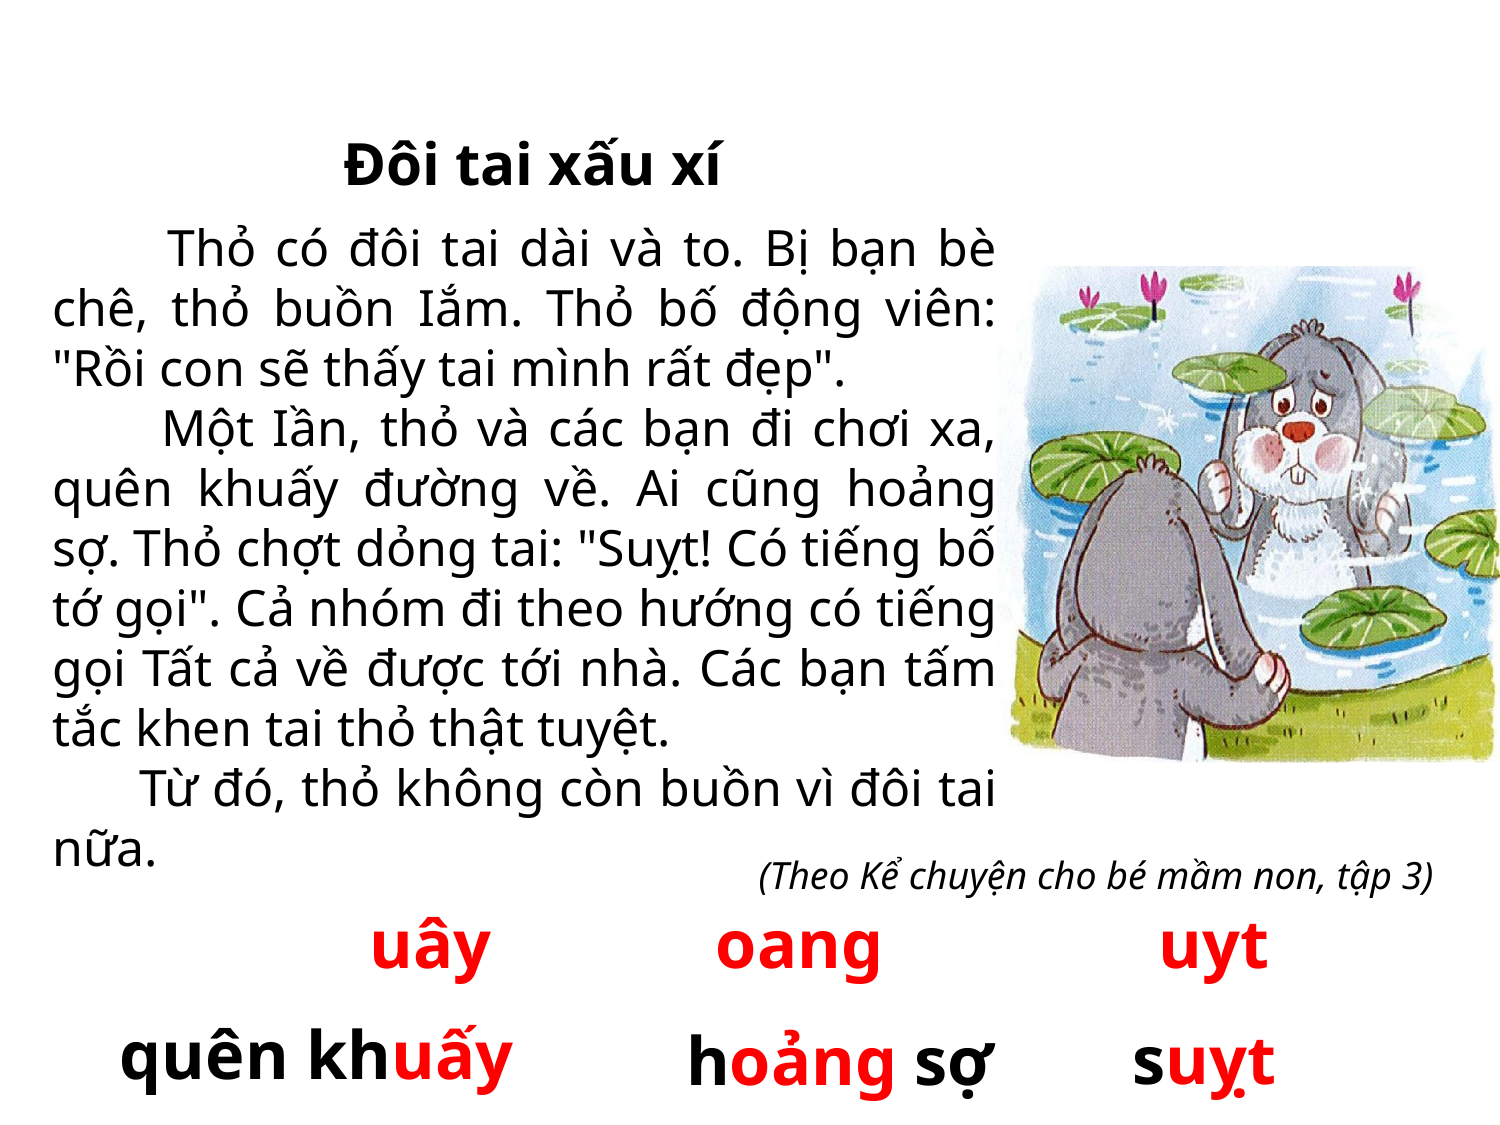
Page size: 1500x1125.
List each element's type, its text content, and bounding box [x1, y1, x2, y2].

text_box uây oang uyt [355, 894, 1331, 989]
text_box quên khuấy [105, 1005, 570, 1101]
text_box Thỏ có đôi tai dài và to. Bị bạn bè chê, thỏ buồn Iắm. Thỏ bố động viên: "Rồi con sẽ thấy tai mình rất đẹp". Một Iần, thỏ và các bạn đi chơi xa, quên khuấy đường về. Ai cũng hoảng sợ. Thỏ chợt dỏng tai: "Suỵt! Có tiếng bố tớ gọi". Cả nhóm đi theo hướng có tiếng gọi Tất cả về được tới nhà. Các bạn tấm tắc khen tai thỏ thật tuyệt. Từ đó, thỏ không còn buồn vì đôi tai nữa. [37, 208, 1013, 884]
text_box (Theo Kể chuyện cho bé mầm non, tập 3) [743, 844, 1491, 905]
text_box suỵt [1117, 1010, 1381, 1106]
text_box hoảng sợ [671, 1011, 1063, 1107]
picture [997, 266, 1500, 765]
text_box Đôi tai xấu xí [328, 119, 738, 204]
